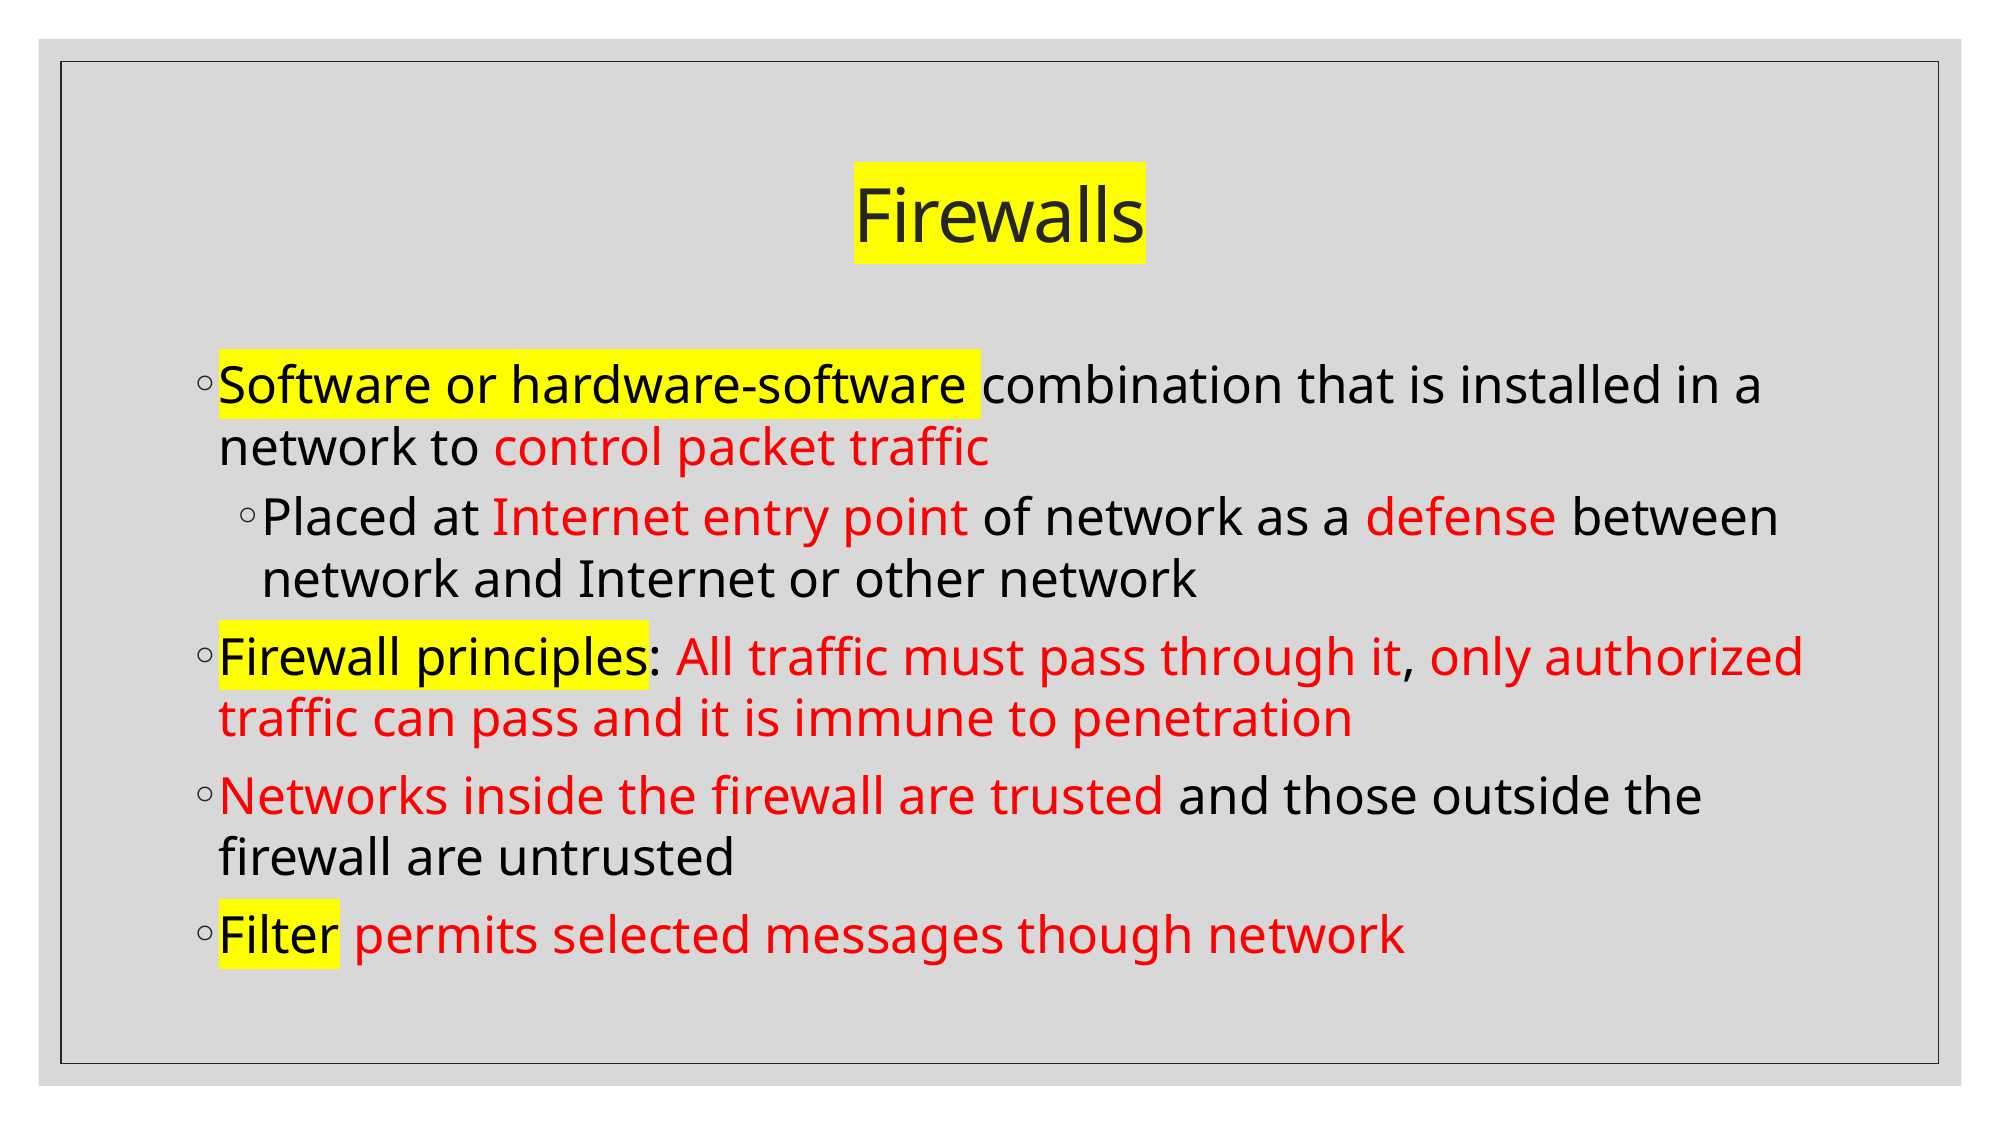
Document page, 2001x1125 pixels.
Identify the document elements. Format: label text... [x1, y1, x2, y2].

title Firewalls [174, 105, 1825, 331]
list Software or hardware-software combination that is installed in a network to control packet traffic Placed at Internet entry point of network as a defense between network and Internet or other network Firewall principles: All traffic must pass through it, only authorized traffic can pass and it is immune to penetration Networks inside the firewall are trusted and those outside the firewall are untrusted Filter permits selected messages though network [174, 345, 1825, 977]
